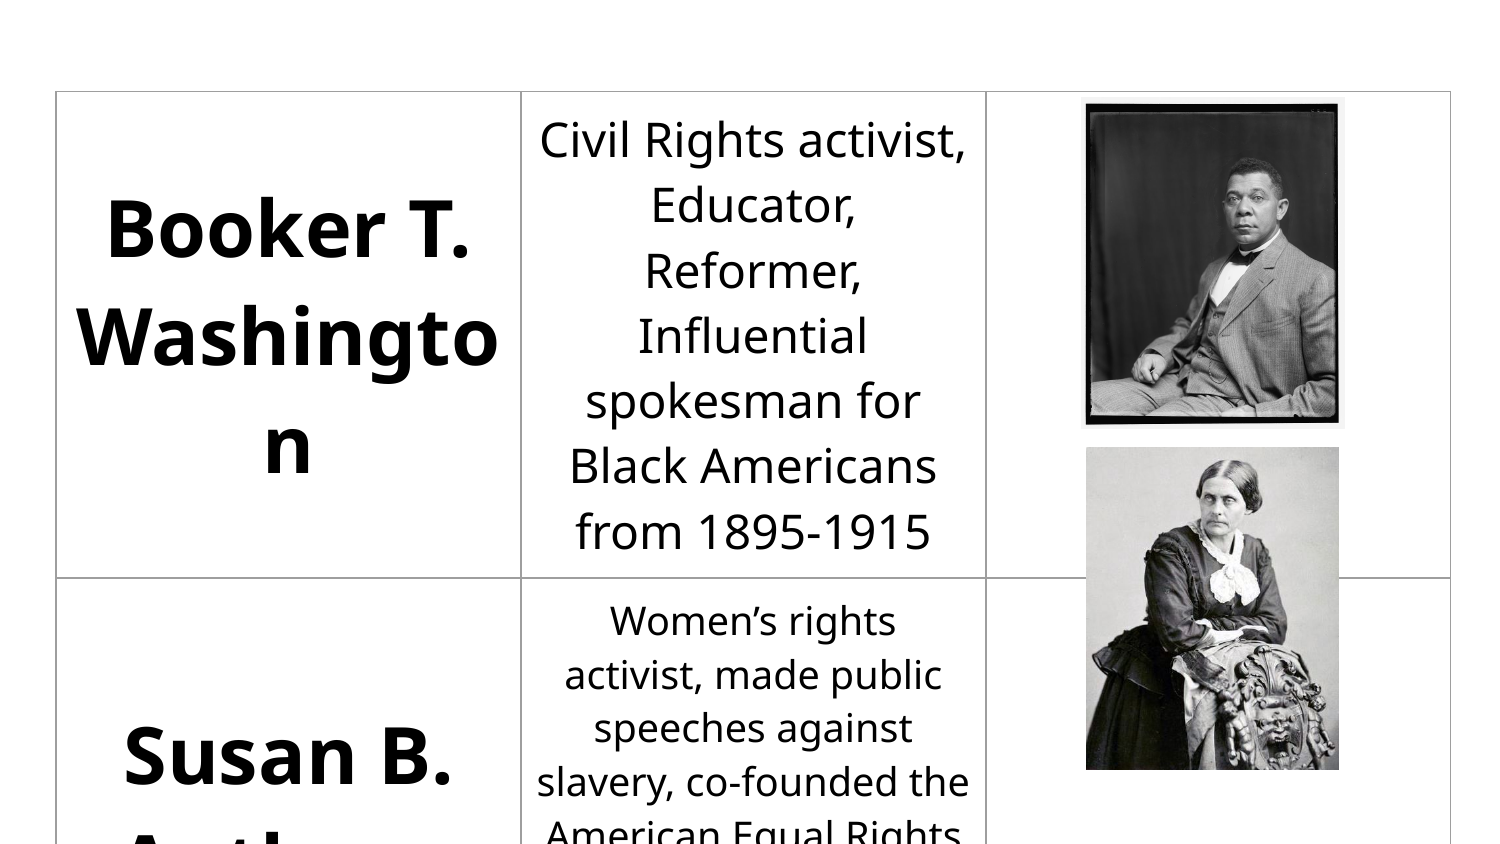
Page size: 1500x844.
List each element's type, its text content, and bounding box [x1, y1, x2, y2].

table_header Booker T. Washington [57, 92, 520, 577]
table_cell Women’s rights activist, made public speeches against slavery, co-founded the American Equal Rights Association and the National Woman’s Suffrage Association [522, 579, 985, 844]
table_header [987, 92, 1450, 577]
table_cell [987, 579, 1450, 844]
table_cell Susan B. Anthony [57, 579, 520, 844]
picture [1086, 447, 1340, 770]
picture [1081, 97, 1345, 429]
table_header Civil Rights activist, Educator, Reformer, Influential spokesman for Black Americans from 1895-1915 [522, 92, 985, 577]
